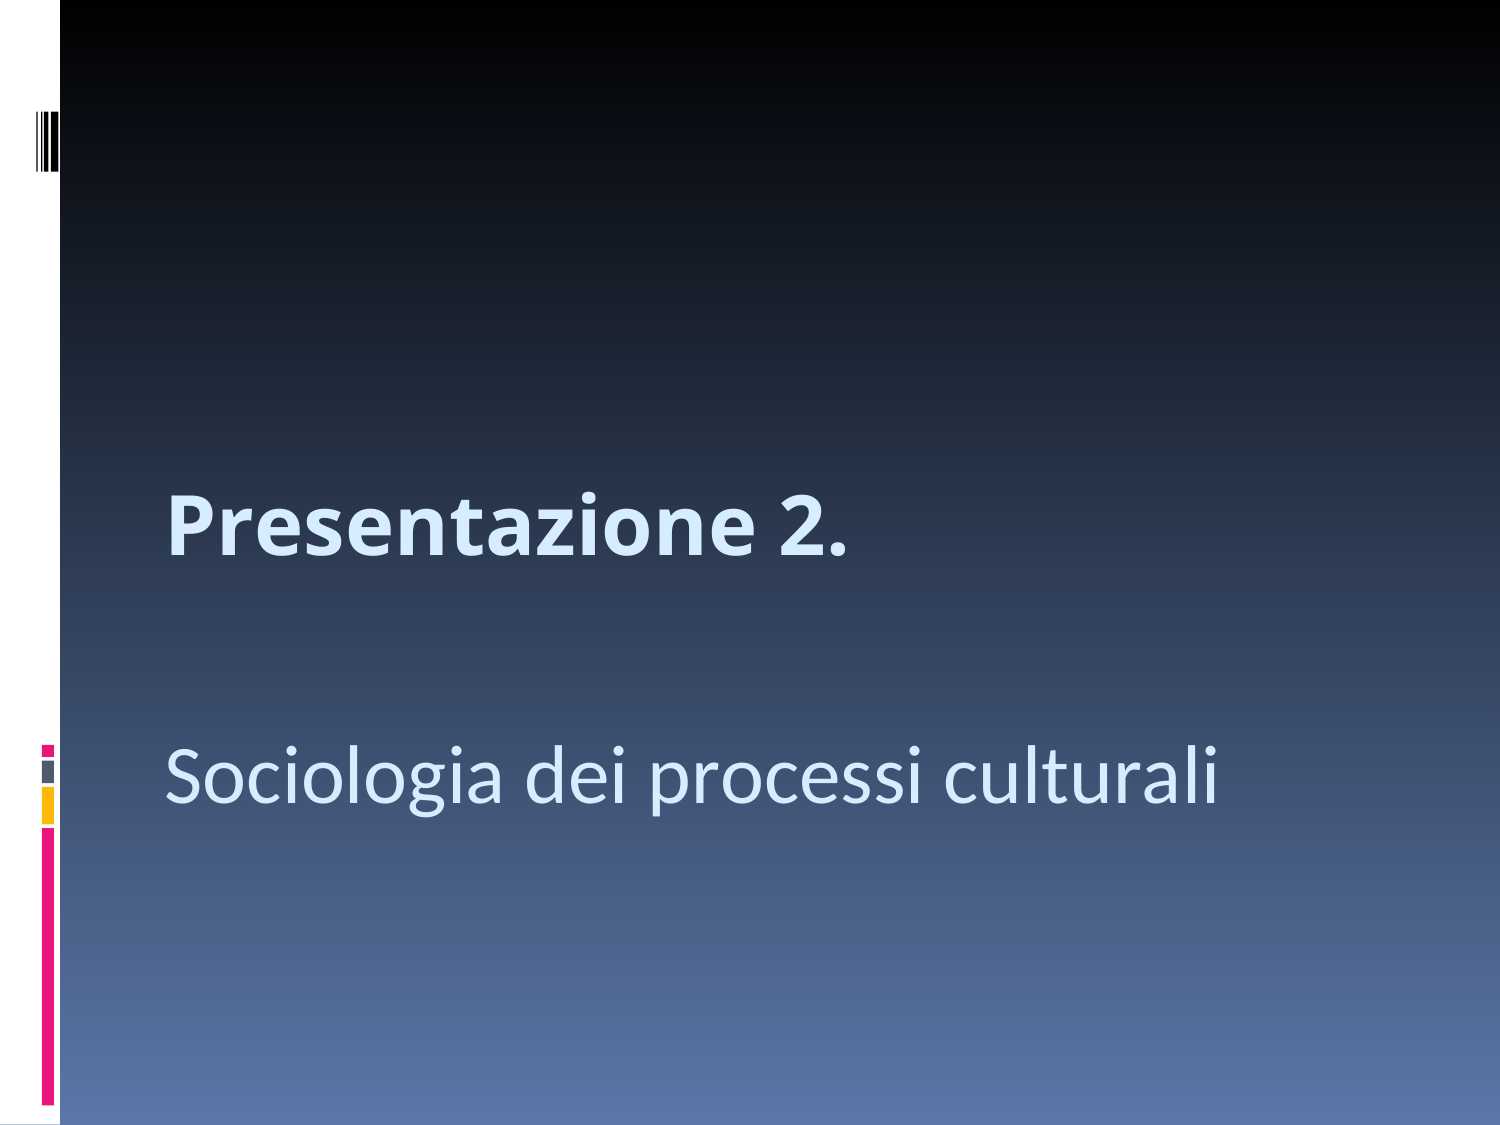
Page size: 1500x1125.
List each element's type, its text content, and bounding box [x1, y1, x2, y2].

title Sociologia dei processi culturali [150, 713, 1425, 1037]
subtitle Presentazione 2. [150, 465, 1425, 713]
